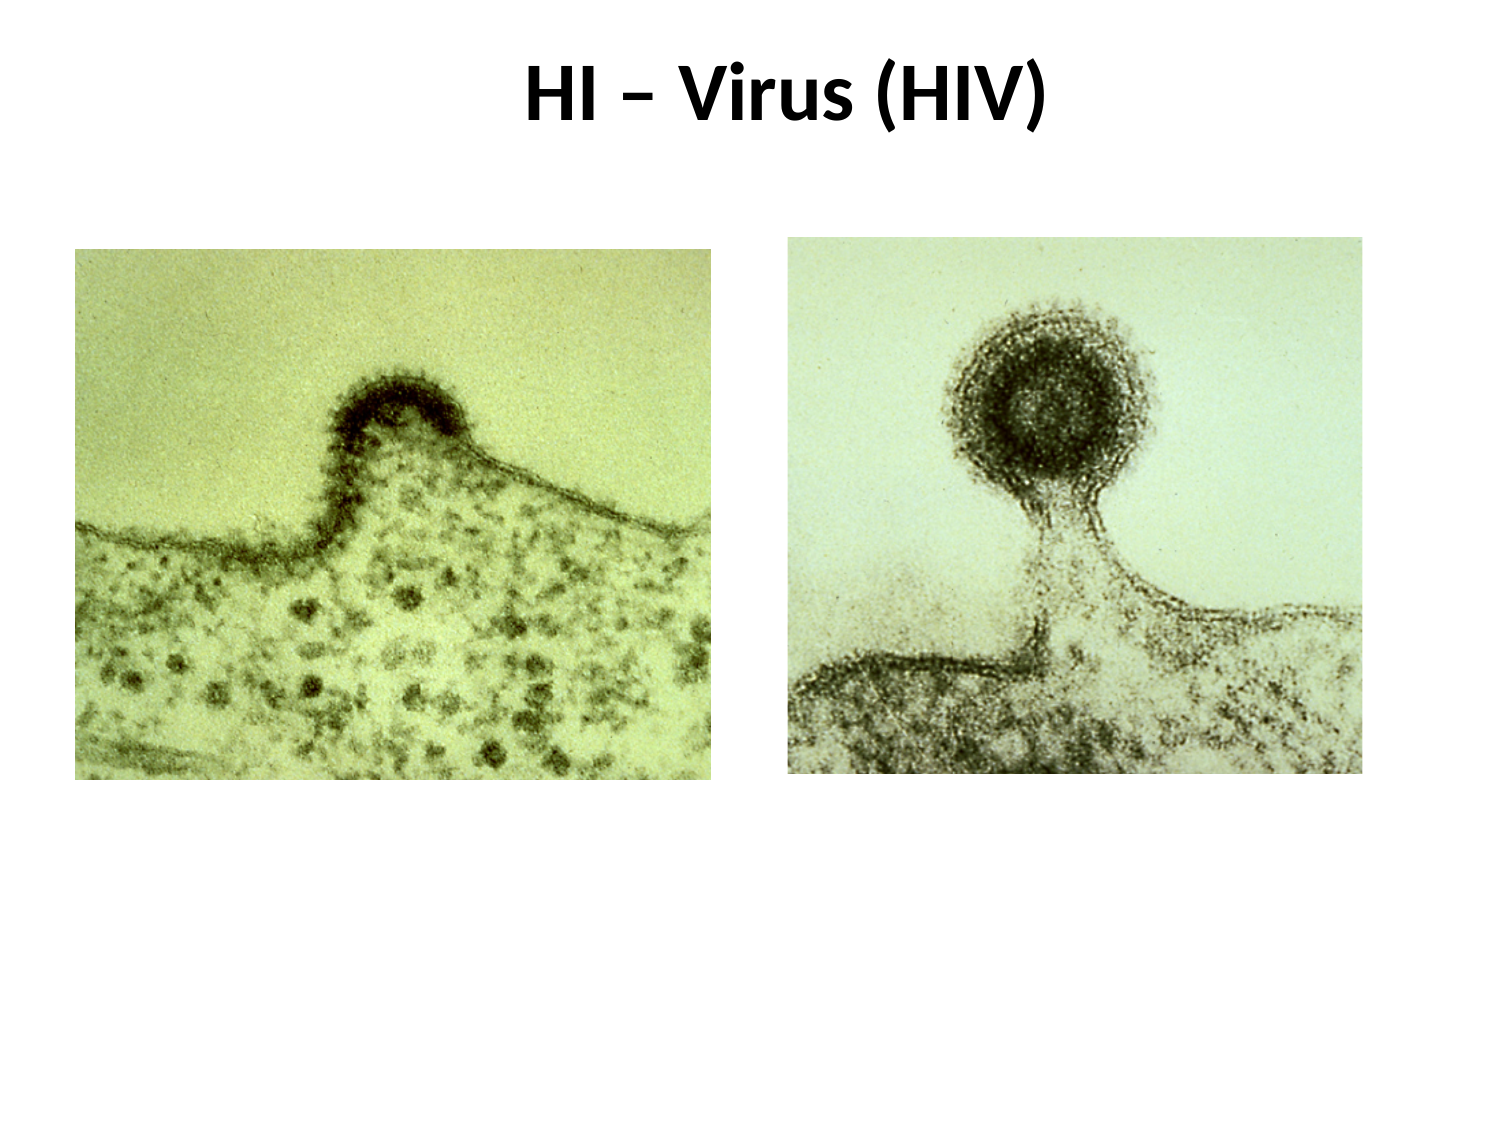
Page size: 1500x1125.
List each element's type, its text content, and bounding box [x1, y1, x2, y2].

text_box HI – Virus (HIV) [509, 29, 1066, 145]
picture [787, 237, 1363, 774]
picture [74, 249, 712, 780]
